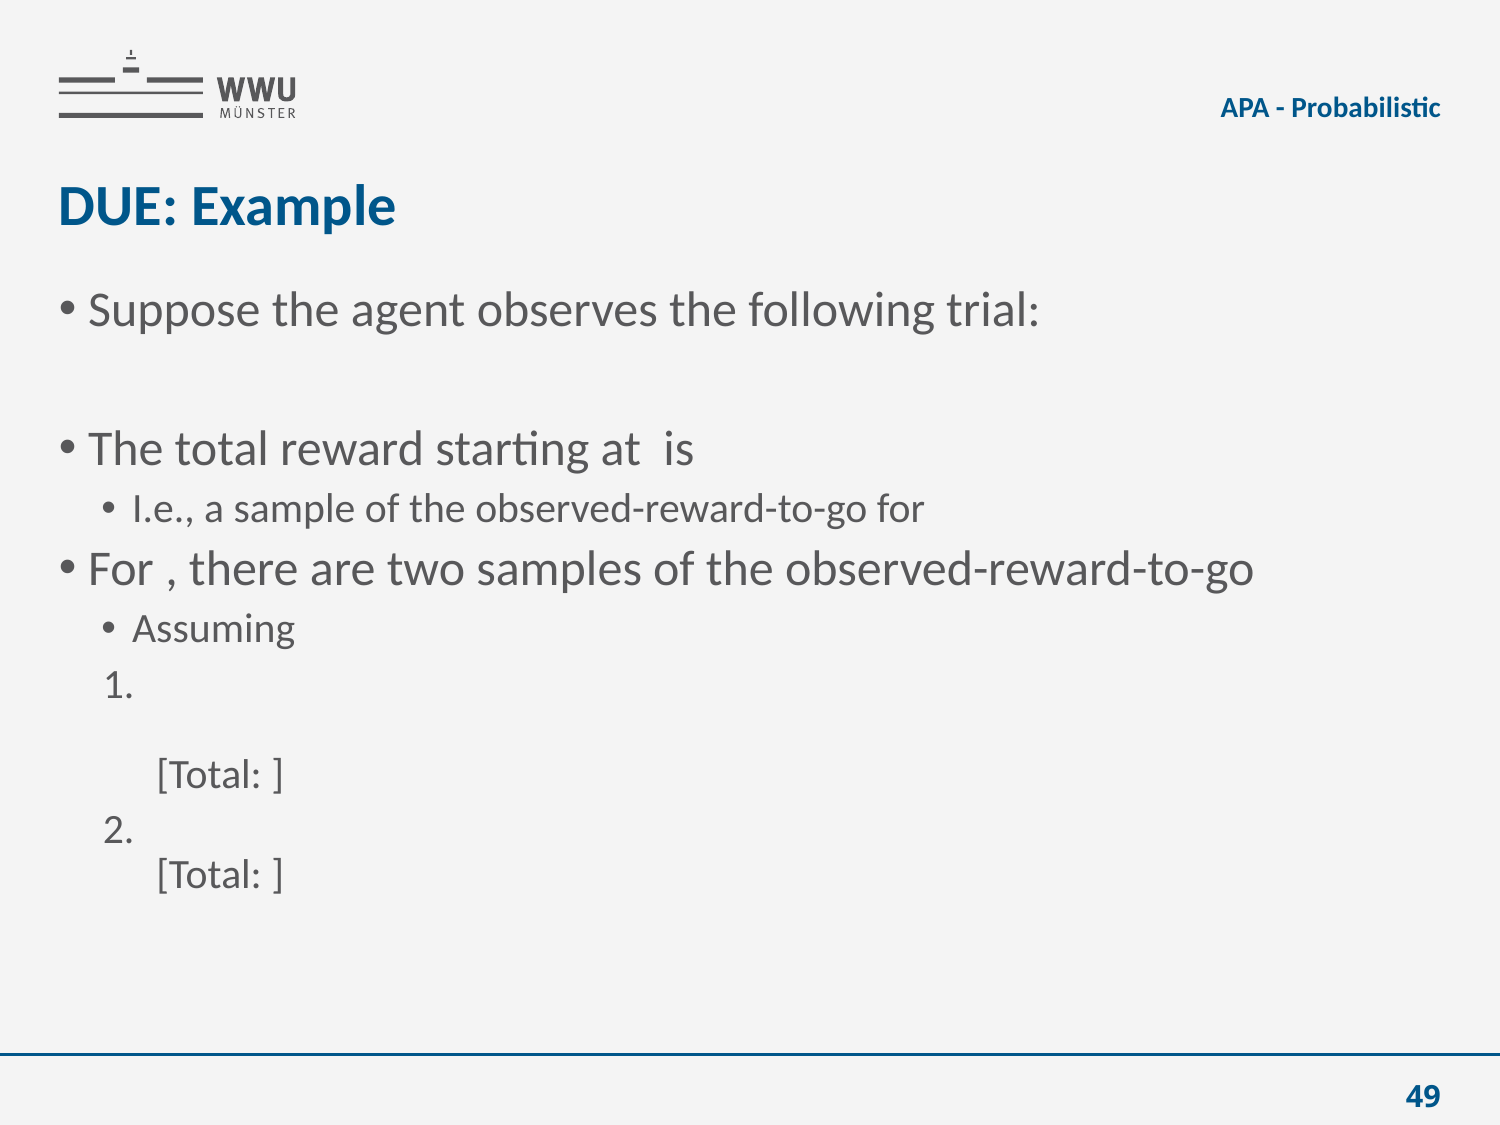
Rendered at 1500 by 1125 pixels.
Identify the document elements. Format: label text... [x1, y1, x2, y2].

slide_number 49 [1322, 1058, 1441, 1118]
title DUE: Example [59, 167, 1442, 262]
slide_number APA - Probabilistic [590, 63, 1442, 123]
